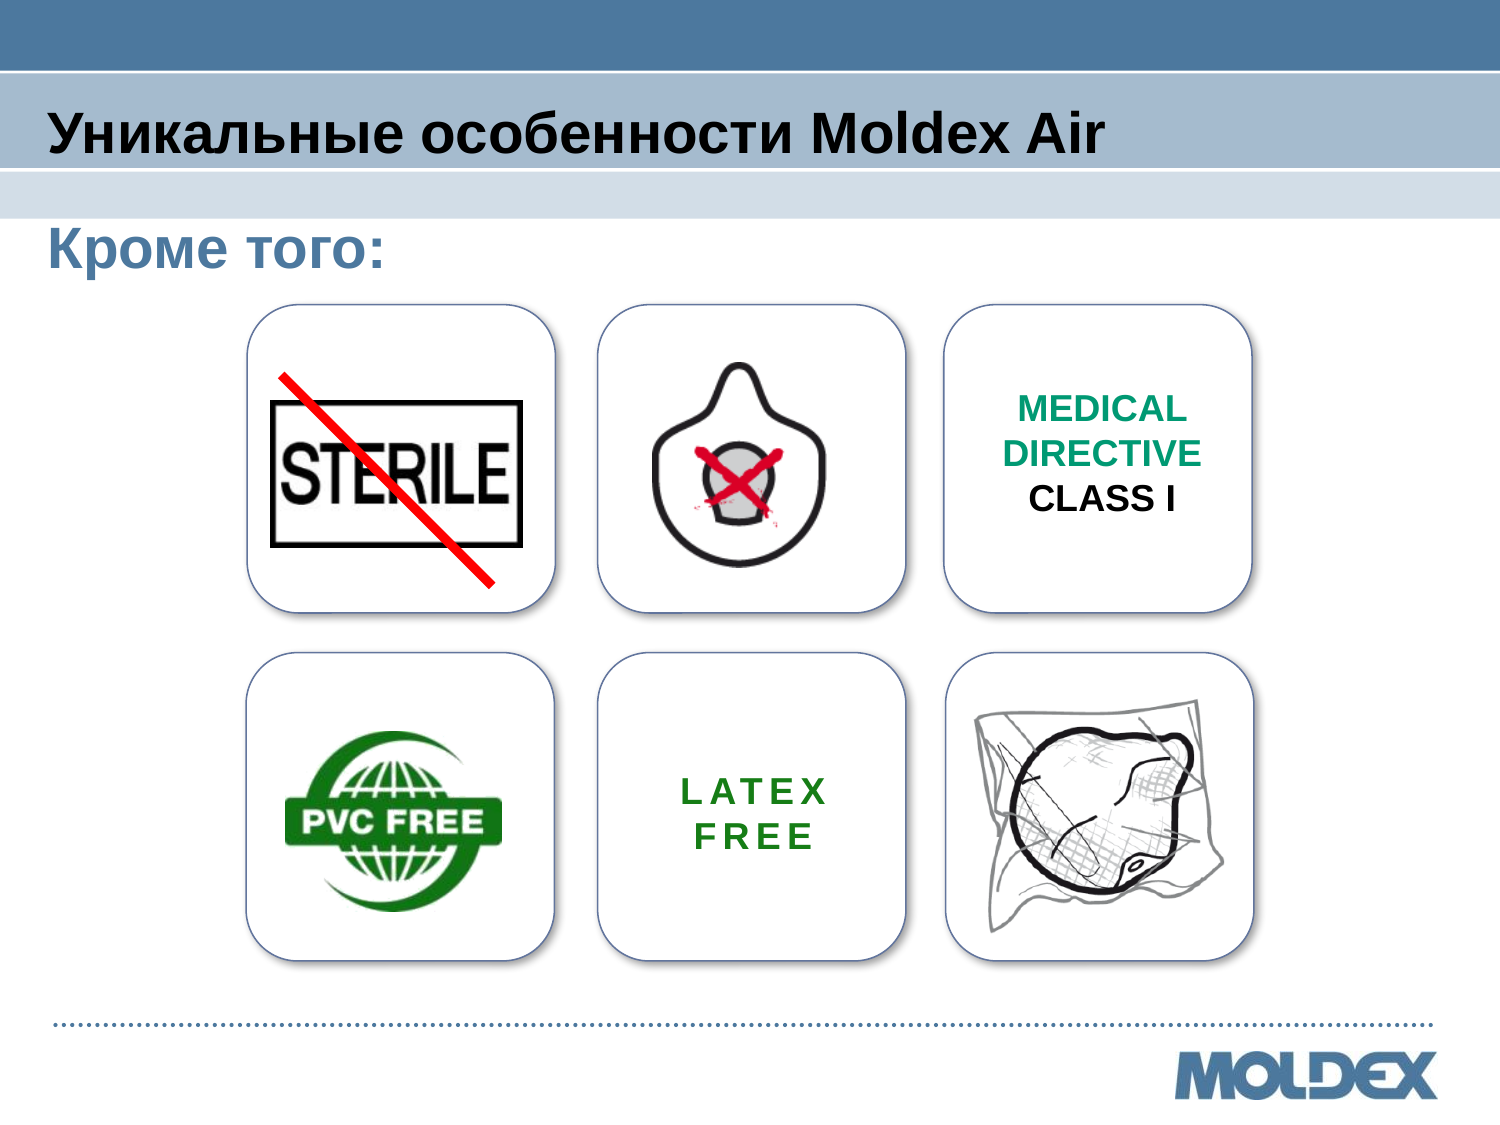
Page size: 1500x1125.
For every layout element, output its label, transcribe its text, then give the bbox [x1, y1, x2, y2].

picture [652, 362, 827, 569]
text_box MEDICAL DIRECTIVE CLASS I [955, 376, 1250, 526]
text_box [942, 303, 1253, 614]
title Уникальные особенности Moldex Air Кроме того: [32, 93, 1463, 282]
picture [493, 400, 523, 548]
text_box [280, 374, 493, 587]
picture [971, 673, 1231, 941]
text_box [596, 651, 907, 962]
text_box [245, 651, 556, 962]
text_box [246, 303, 557, 614]
text_box [944, 651, 1255, 962]
picture [285, 731, 503, 912]
picture [1175, 1051, 1438, 1100]
text_box LATEX FREE [598, 759, 907, 865]
text_box [596, 303, 907, 614]
picture [270, 400, 280, 548]
